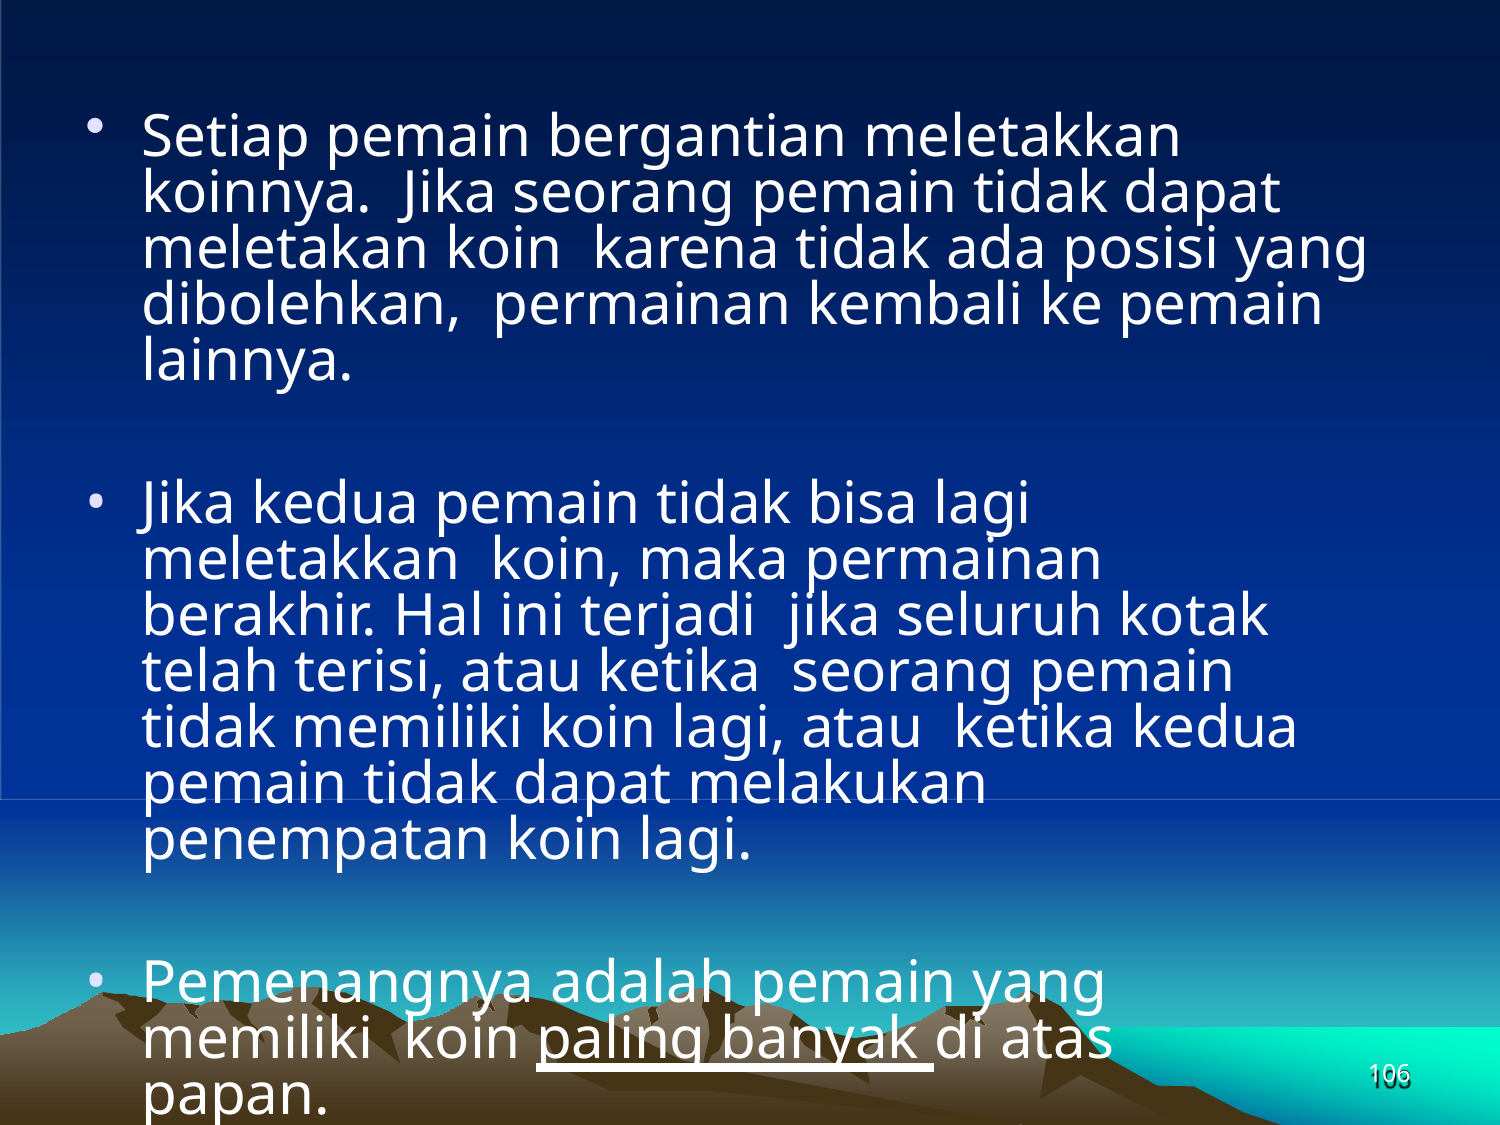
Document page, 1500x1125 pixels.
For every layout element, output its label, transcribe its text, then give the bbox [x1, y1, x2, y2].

text_box Setiap pemain bergantian meletakkan koinnya. Jika seorang pemain tidak dapat meletakan koin karena tidak ada posisi yang dibolehkan, permainan kembali ke pemain lainnya. Jika kedua pemain tidak bisa lagi meletakkan koin, maka permainan berakhir. Hal ini terjadi jika seluruh kotak telah terisi, atau ketika seorang pemain tidak memiliki koin lagi, atau ketika kedua pemain tidak dapat melakukan penempatan koin lagi. Pemenangnya adalah pemain yang memiliki koin paling banyak di atas papan. [83, 95, 1395, 1125]
picture [0, 0, 1500, 1125]
